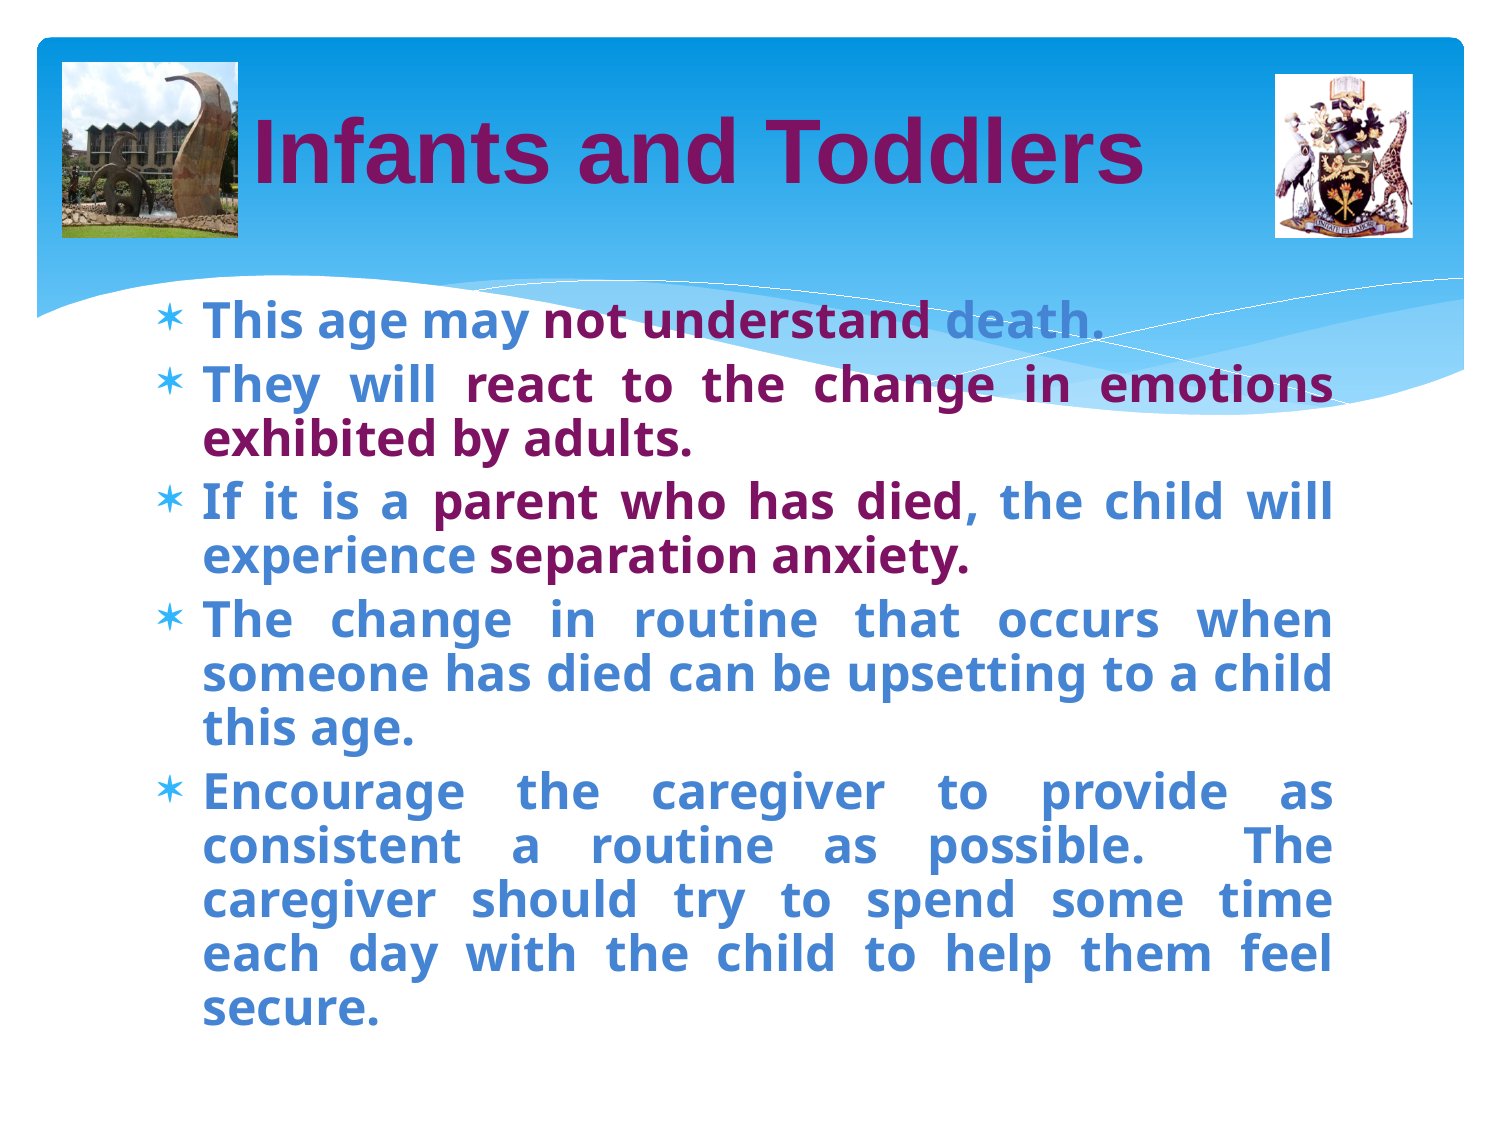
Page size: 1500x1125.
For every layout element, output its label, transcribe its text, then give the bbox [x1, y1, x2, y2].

title Infants and Toddlers [37, 37, 1388, 256]
list This age may not understand death. They will react to the change in emotions exhibited by adults. If it is a parent who has died, the child will experience separation anxiety. The change in routine that occurs when someone has died can be upsetting to a child this age. Encourage the caregiver to provide as consistent a routine as possible. The caregiver should try to spend some time each day with the child to help them feel secure. [142, 287, 1351, 1006]
picture [1388, 75, 1413, 238]
